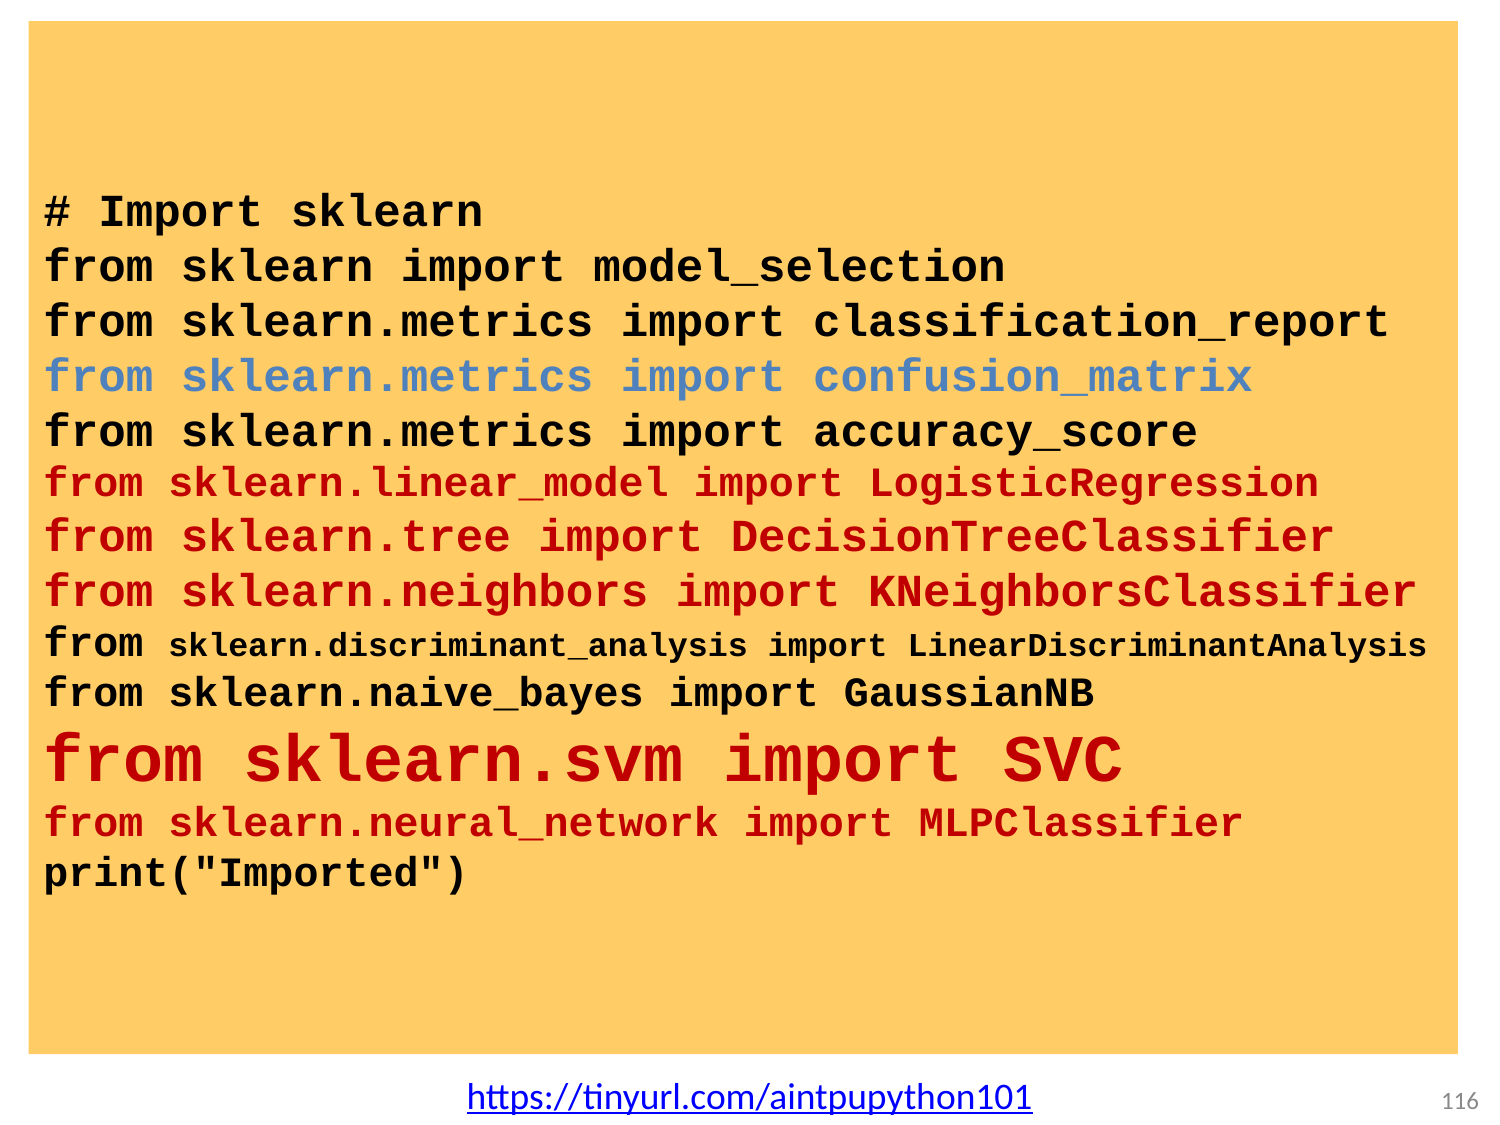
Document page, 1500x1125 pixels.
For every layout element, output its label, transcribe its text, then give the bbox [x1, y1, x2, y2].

text_box https://tinyurl.com/aintpupython101 [451, 1064, 1048, 1125]
text_box # Import sklearn from sklearn import model_selection from sklearn.metrics import classification_report from sklearn.metrics import confusion_matrix from sklearn.metrics import accuracy_score from sklearn.linear_model import LogisticRegression from sklearn.tree import DecisionTreeClassifier from sklearn.neighbors import KNeighborsClassifier from sklearn.discriminant_analysis import LinearDiscriminantAnalysis from sklearn.naive_bayes import GaussianNB from sklearn.svm import SVC from sklearn.neural_network import MLPClassifier print("Imported") [28, 21, 1458, 1055]
slide_number 116 [1144, 1069, 1495, 1125]
